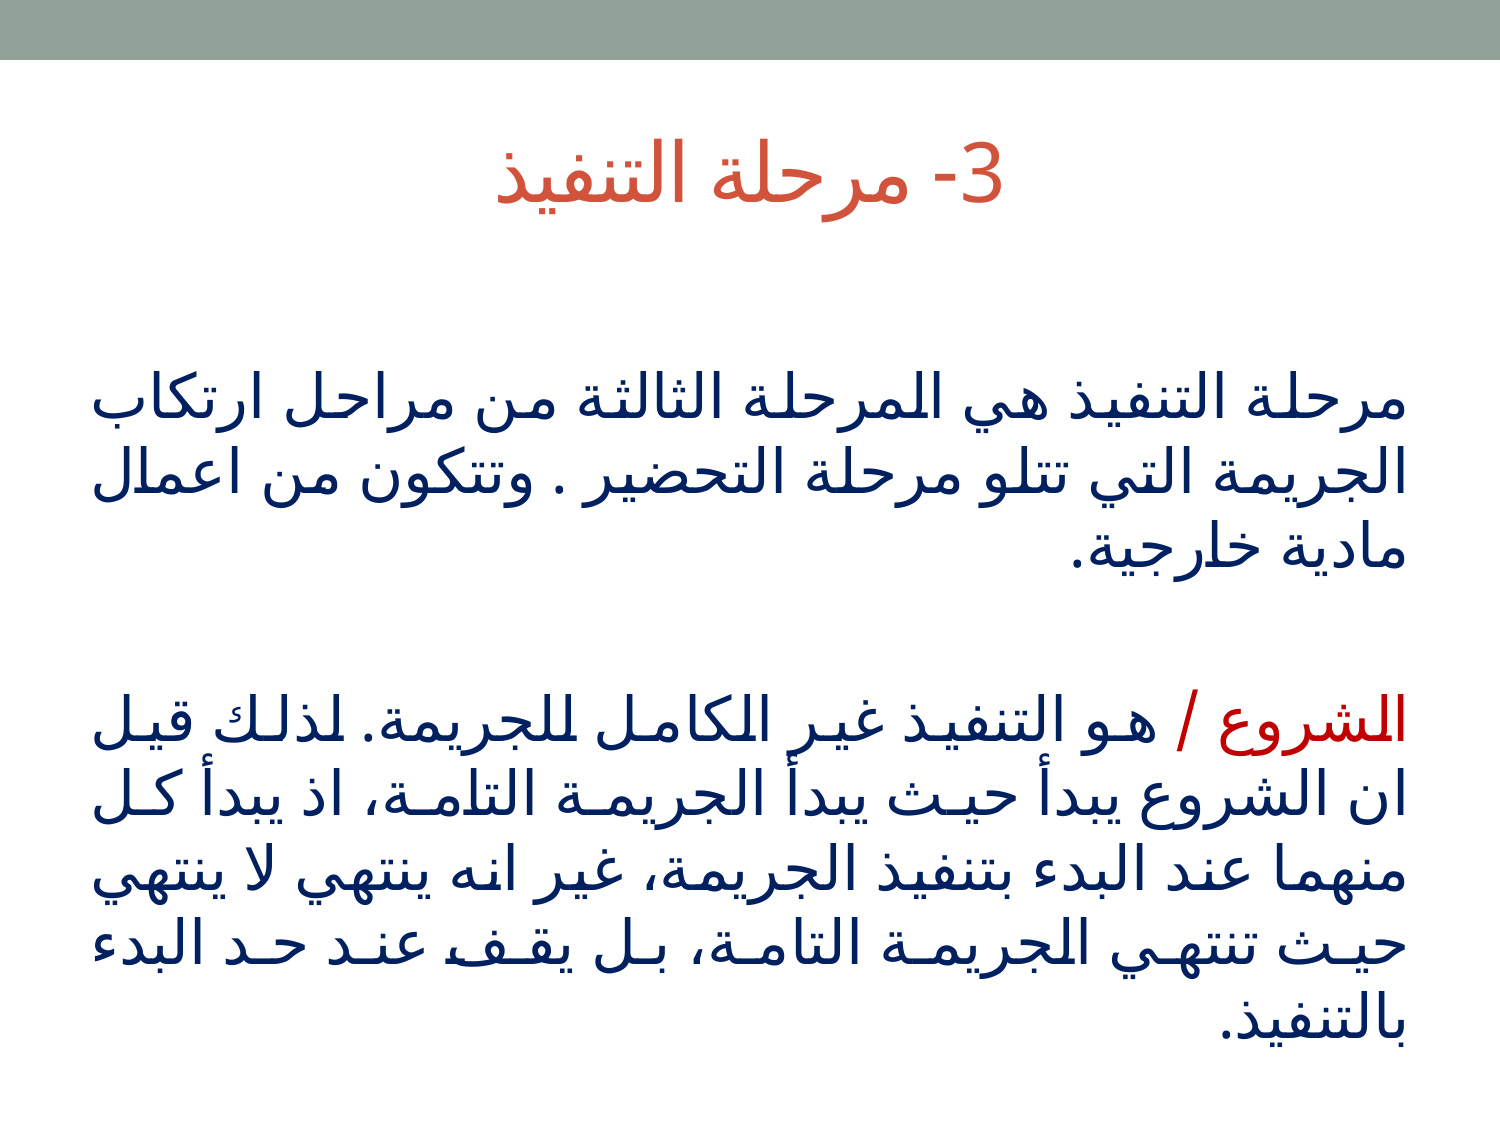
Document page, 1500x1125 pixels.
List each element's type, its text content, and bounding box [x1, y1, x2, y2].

title 3- مرحلة التنفيذ [75, 87, 1425, 250]
list مرحلة التنفيذ هي المرحلة الثالثة من مراحل ارتكاب الجريمة التي تتلو مرحلة التحضير . وتتكون من اعمال مادية خارجية. الشروع / هو التنفيذ غير الكامل للجريمة. لذلك قيل ان الشروع يبدأ حيث يبدأ الجريمة التامة، اذ يبدأ كل منهما عند البدء بتنفيذ الجريمة، غير انه ينتهي لا ينتهي حيث تنتهي الجريمة التامة، بل يقف عند حد البدء بالتنفيذ. [75, 262, 1425, 1063]
